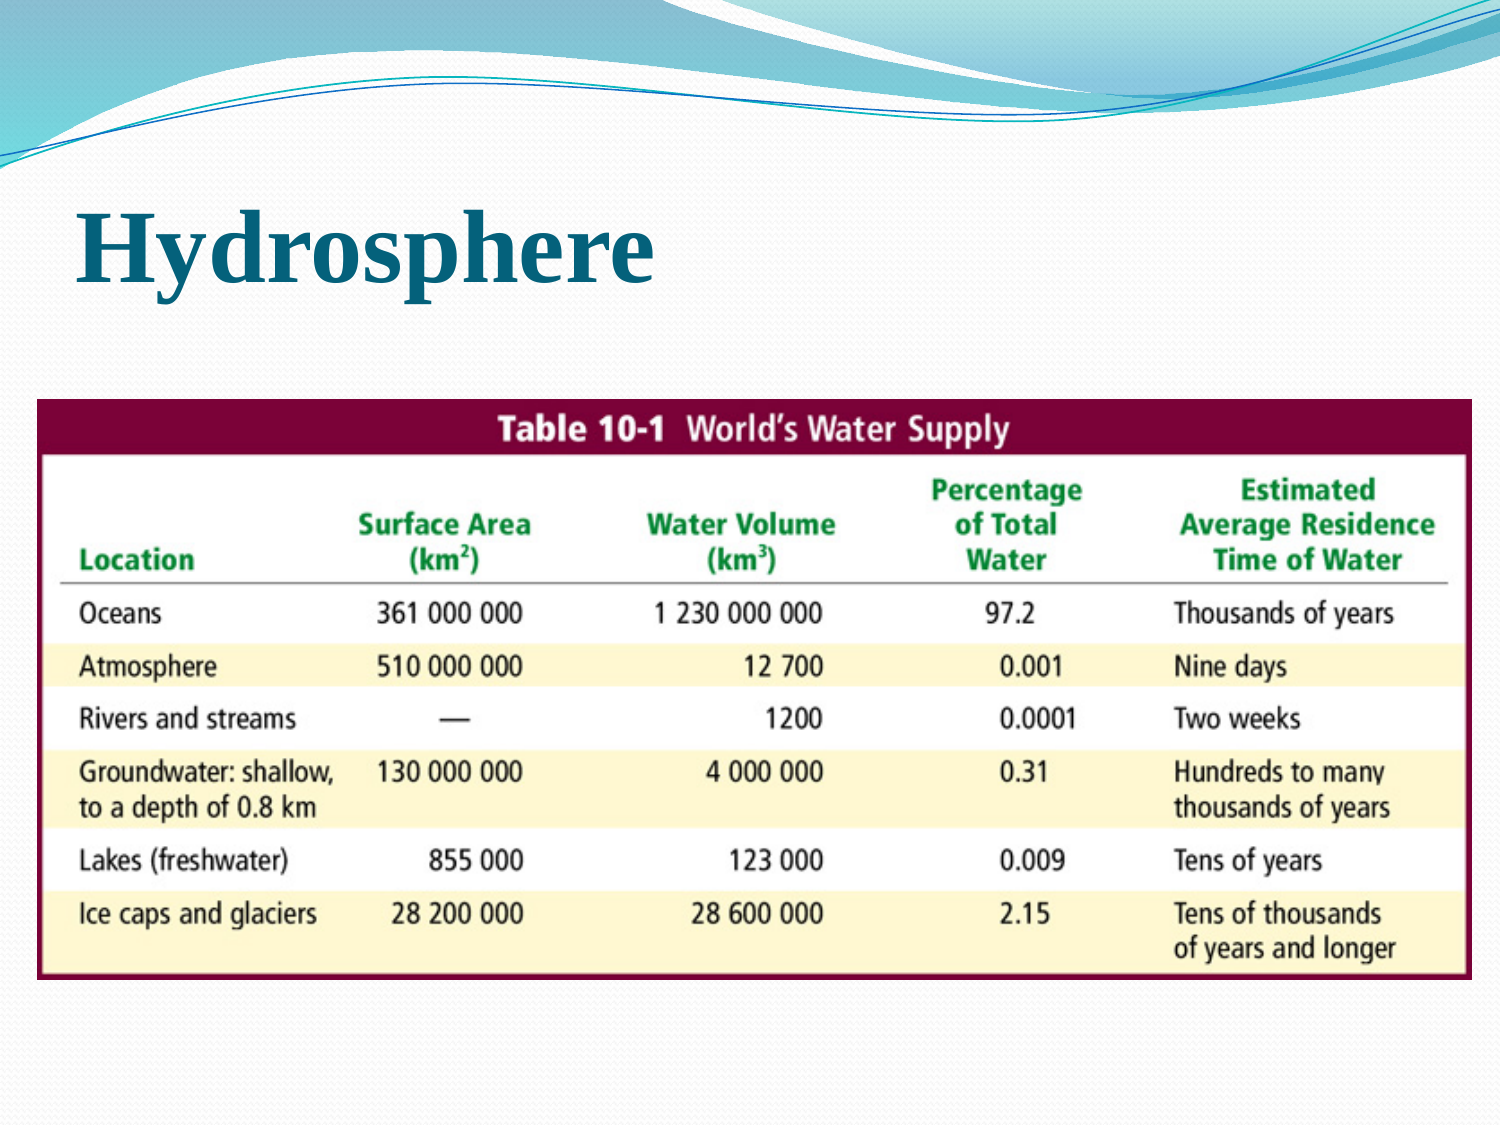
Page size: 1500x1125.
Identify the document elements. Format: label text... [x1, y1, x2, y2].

title Hydrosphere [74, 115, 1426, 304]
picture [37, 399, 1473, 980]
